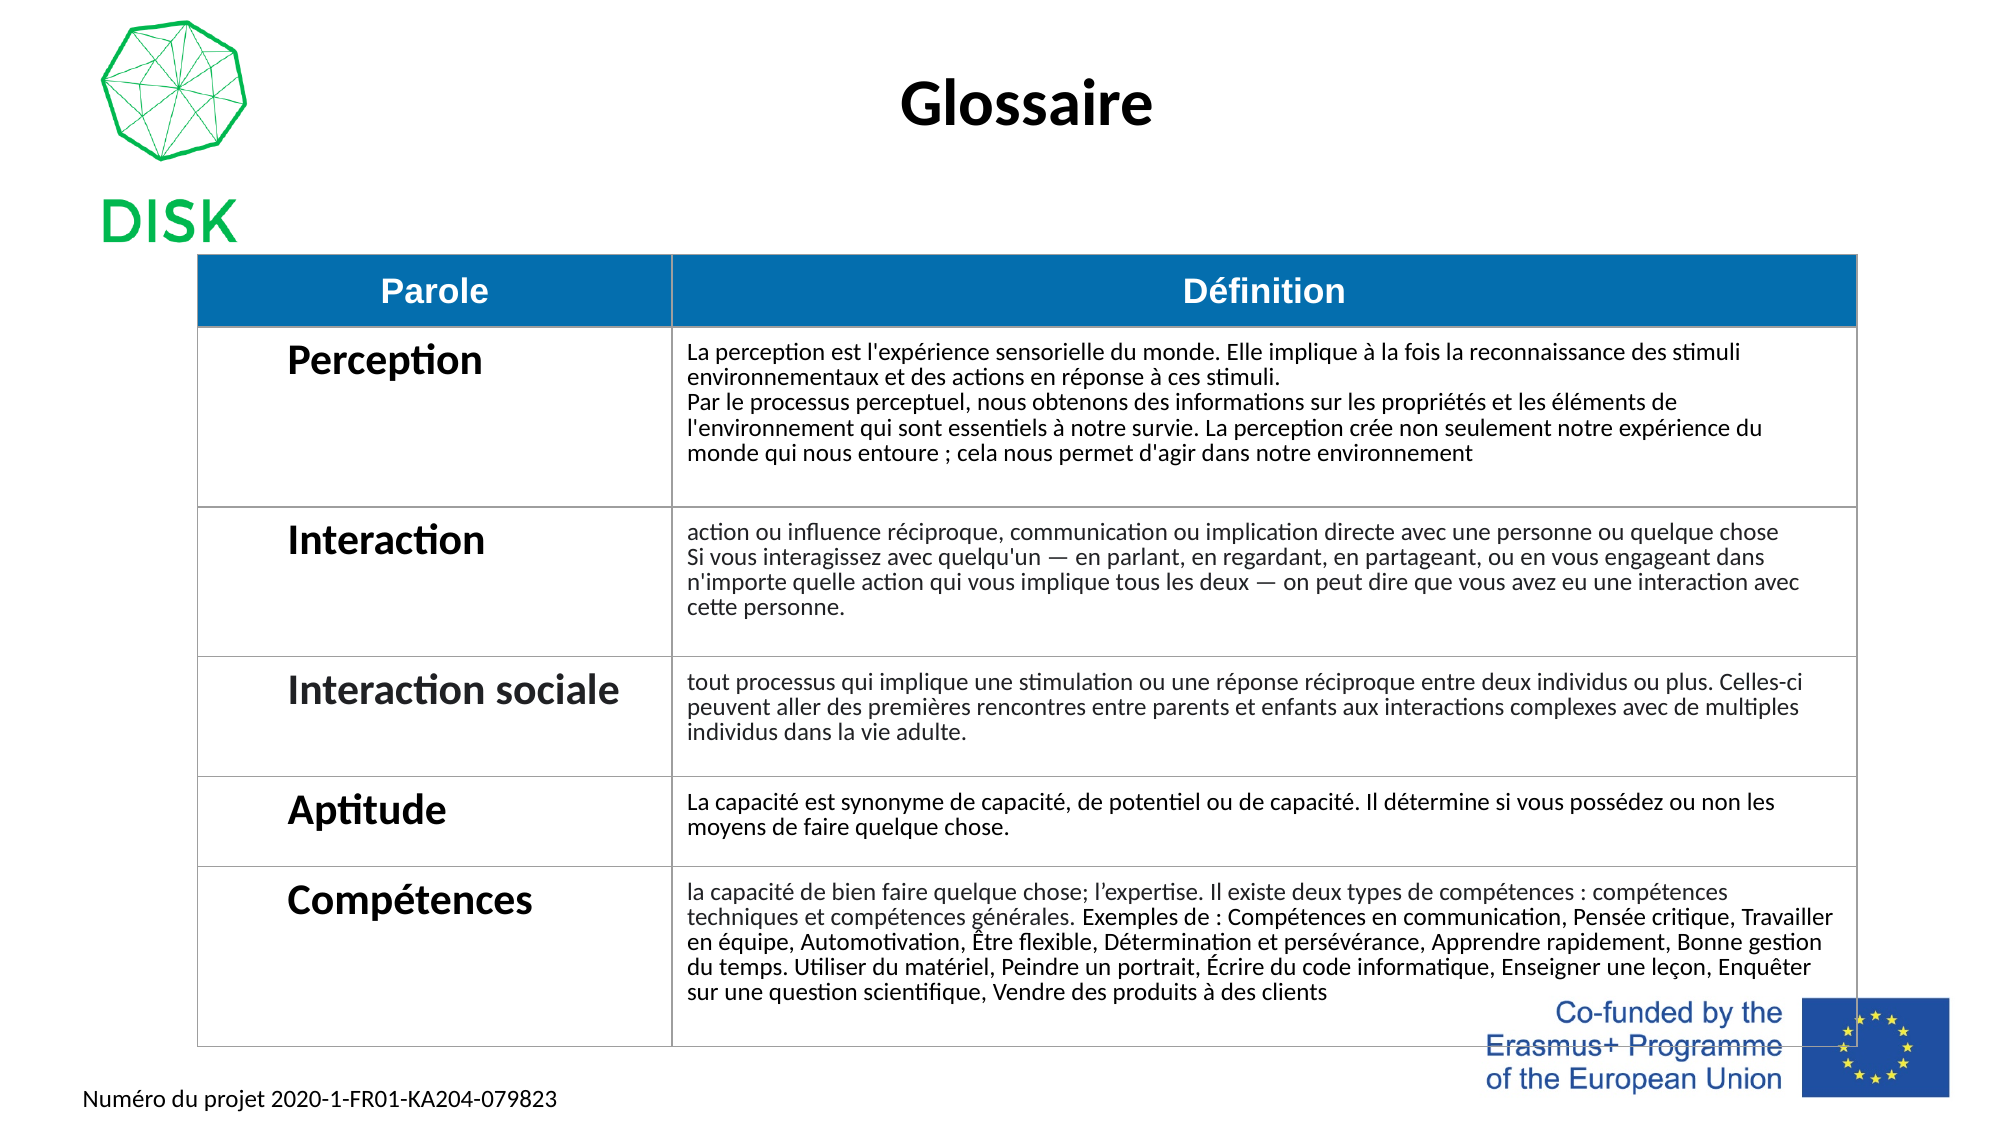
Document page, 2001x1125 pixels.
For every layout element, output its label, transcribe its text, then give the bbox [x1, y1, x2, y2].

table_cell tout processus qui implique une stimulation ou une réponse réciproque entre deux individus ou plus. Celles-ci peuvent aller des premières rencontres entre parents et enfants aux interactions complexes avec de multiples individus dans la vie adulte. [673, 657, 1856, 776]
table_header Parole [198, 255, 671, 326]
picture [1475, 980, 1972, 1121]
table_cell la capacité de bien faire quelque chose; l’expertise. Il existe deux types de compétences : compétences techniques et compétences générales. Exemples de : Compétences en communication, Pensée critique, Travailler en équipe, Automotivation, Être flexible, Détermination et persévérance, Apprendre rapidement, Bonne gestion du temps. Utiliser du matériel, Peindre un portrait, Écrire du code informatique, Enseigner une leçon, Enquêter sur une question scientifique, Vendre des produits à des clients [673, 867, 1856, 1046]
table_cell La capacité est synonyme de capacité, de potentiel ou de capacité. Il détermine si vous possédez ou non les moyens de faire quelque chose. [673, 777, 1856, 866]
table_cell Interaction [198, 508, 671, 656]
picture [54, 0, 291, 255]
table_cell Aptitude [198, 777, 671, 866]
table_cell action ou influence réciproque, communication ou implication directe avec une personne ou quelque chose Si vous interagissez avec quelqu'un — en parlant, en regardant, en partageant, ou en vous engageant dans n'importe quelle action qui vous implique tous les deux — on peut dire que vous avez eu une interaction avec cette personne. [673, 508, 1856, 656]
table_header Définition [673, 255, 1856, 326]
text_box Glossaire [553, 51, 1501, 147]
table_cell Perception [198, 328, 671, 506]
table_cell La perception est l'expérience sensorielle du monde. Elle implique à la fois la reconnaissance des stimuli environnementaux et des actions en réponse à ces stimuli. Par le processus perceptuel, nous obtenons des informations sur les propriétés et les éléments de l'environnement qui sont essentiels à notre survie. La perception crée non seulement notre expérience du monde qui nous entoure ; cela nous permet d'agir dans notre environnement [673, 328, 1856, 506]
text_box Numéro du projet 2020-1-FR01-KA204-079823 [67, 1075, 841, 1121]
table_cell Compétences [198, 867, 671, 1046]
table_cell Interaction sociale [198, 657, 671, 776]
